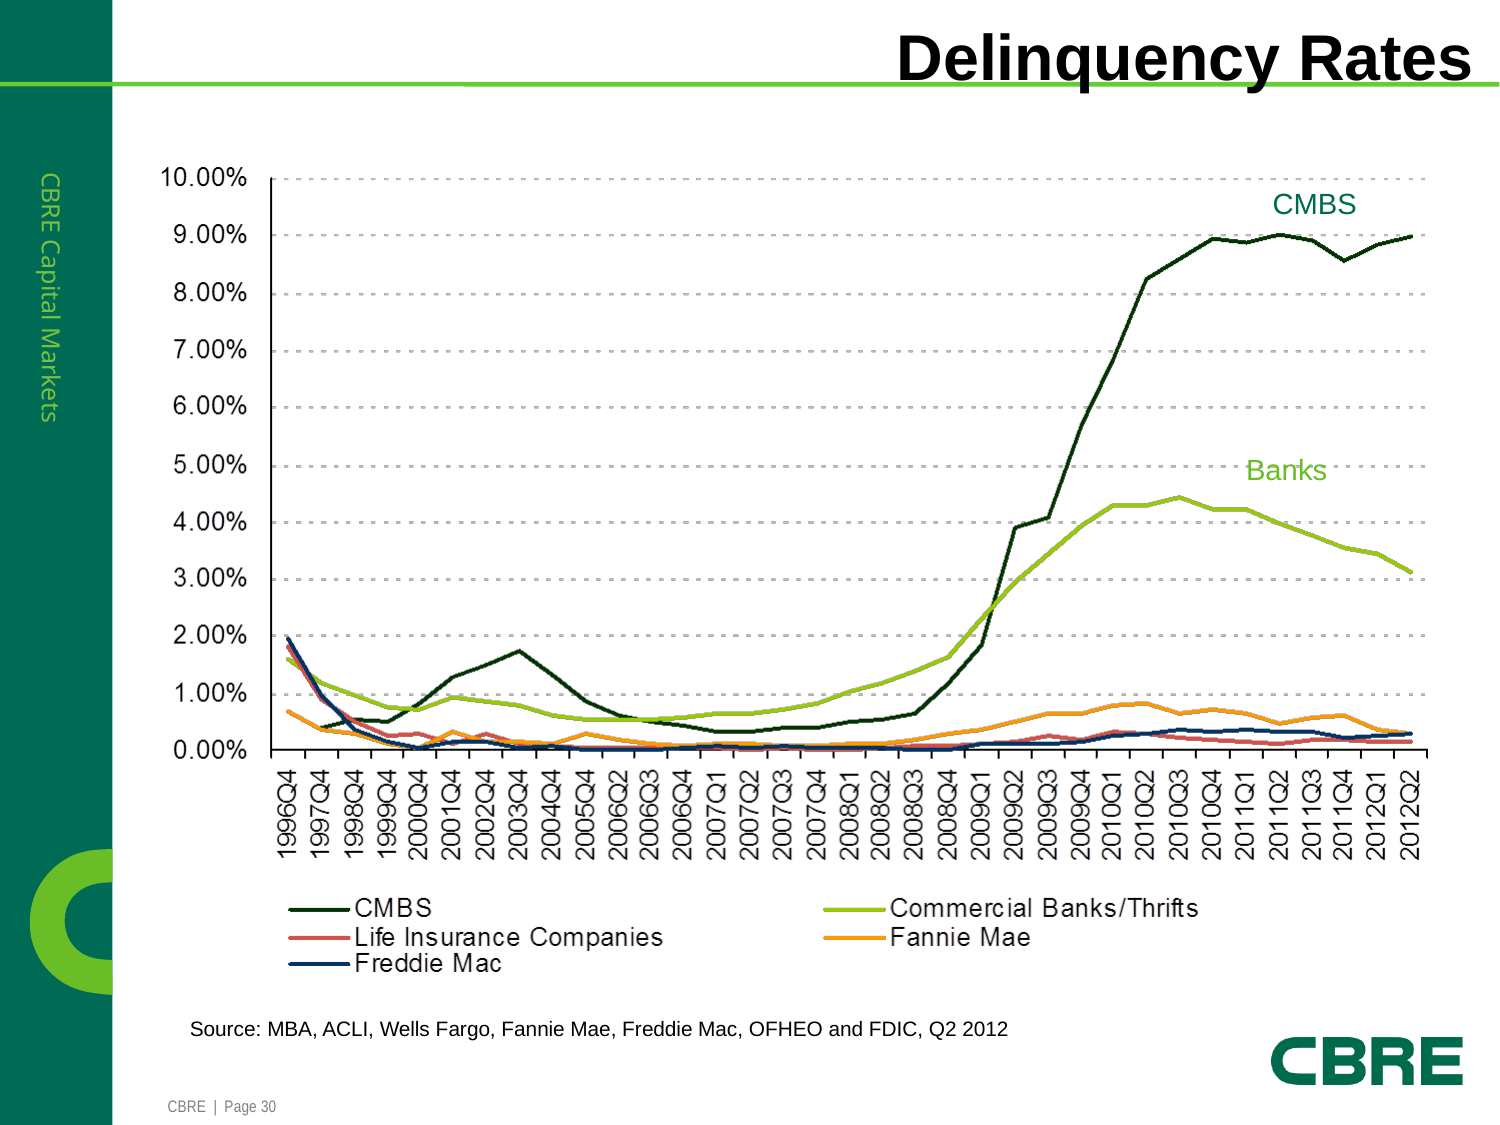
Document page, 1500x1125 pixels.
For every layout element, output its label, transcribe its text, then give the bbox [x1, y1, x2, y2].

text_box Delinquency Rates [150, 8, 1489, 84]
picture [1270, 1036, 1463, 1086]
text_box Source: MBA, ACLI, Wells Fargo, Fannie Mae, Freddie Mac, OFHEO and FDIC, Q2 2012 [174, 1007, 1272, 1048]
picture [119, 125, 1454, 992]
